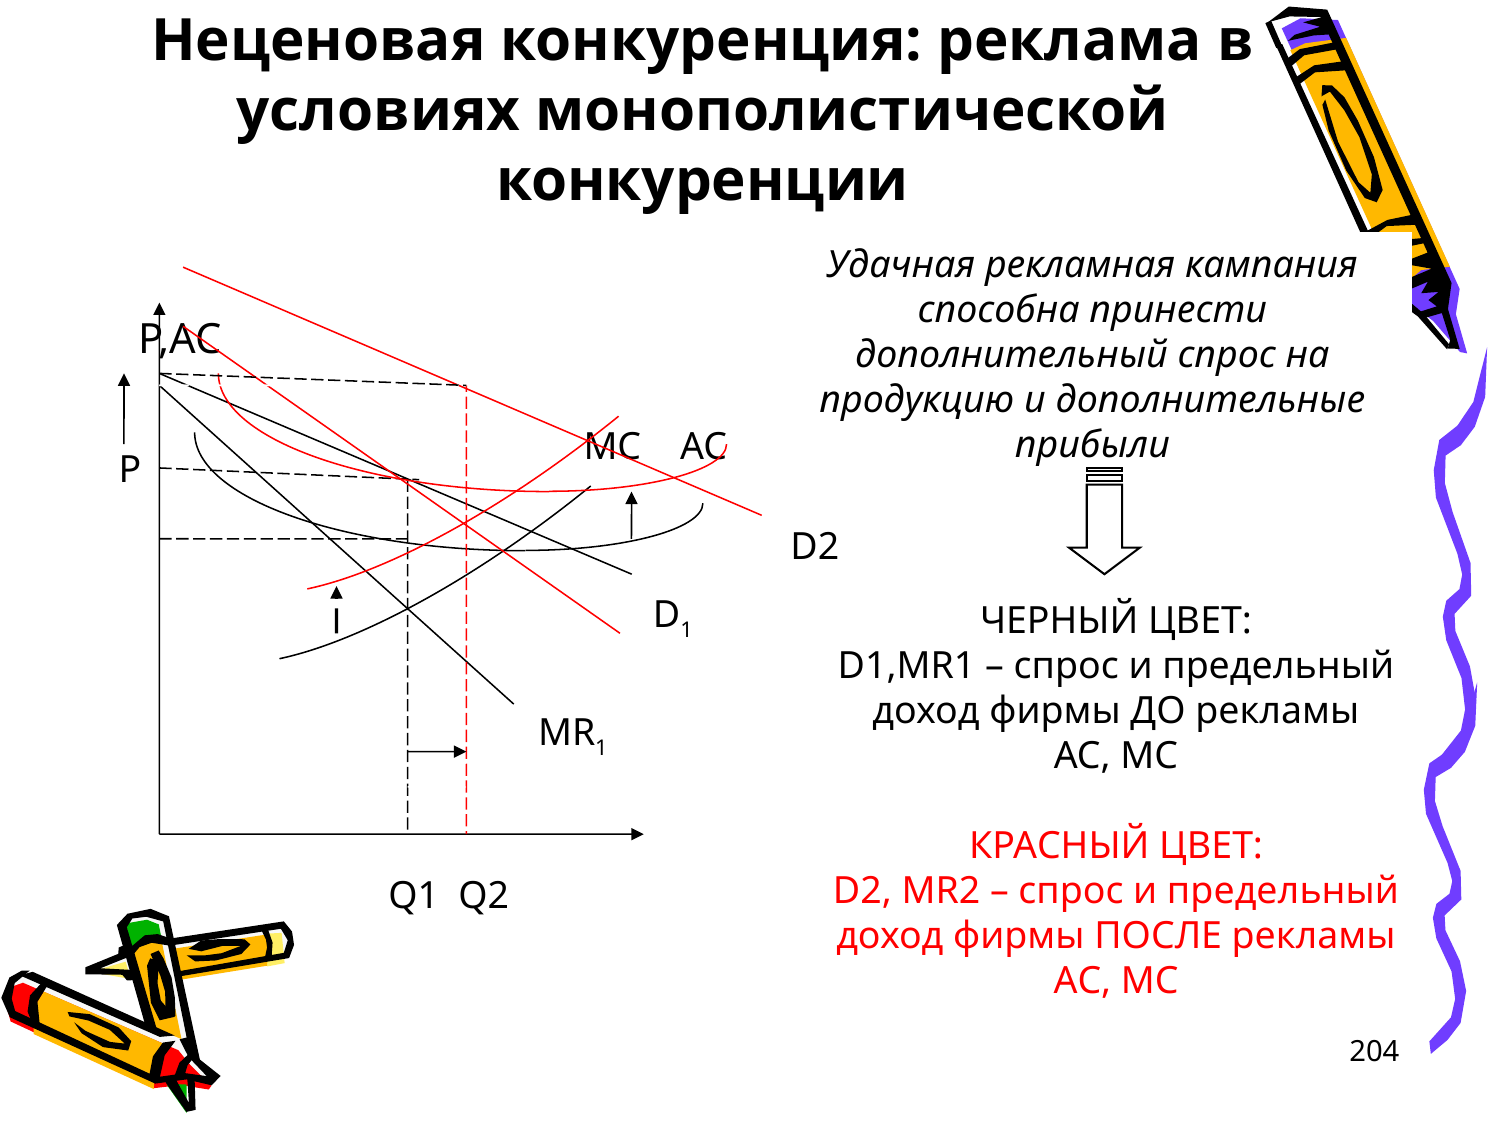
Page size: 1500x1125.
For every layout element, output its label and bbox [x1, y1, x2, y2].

text_box [112, 24, 1240, 173]
title [29, 42, 1376, 220]
slide_number [1101, 1024, 1415, 1101]
text_box [112, 232, 1436, 1024]
